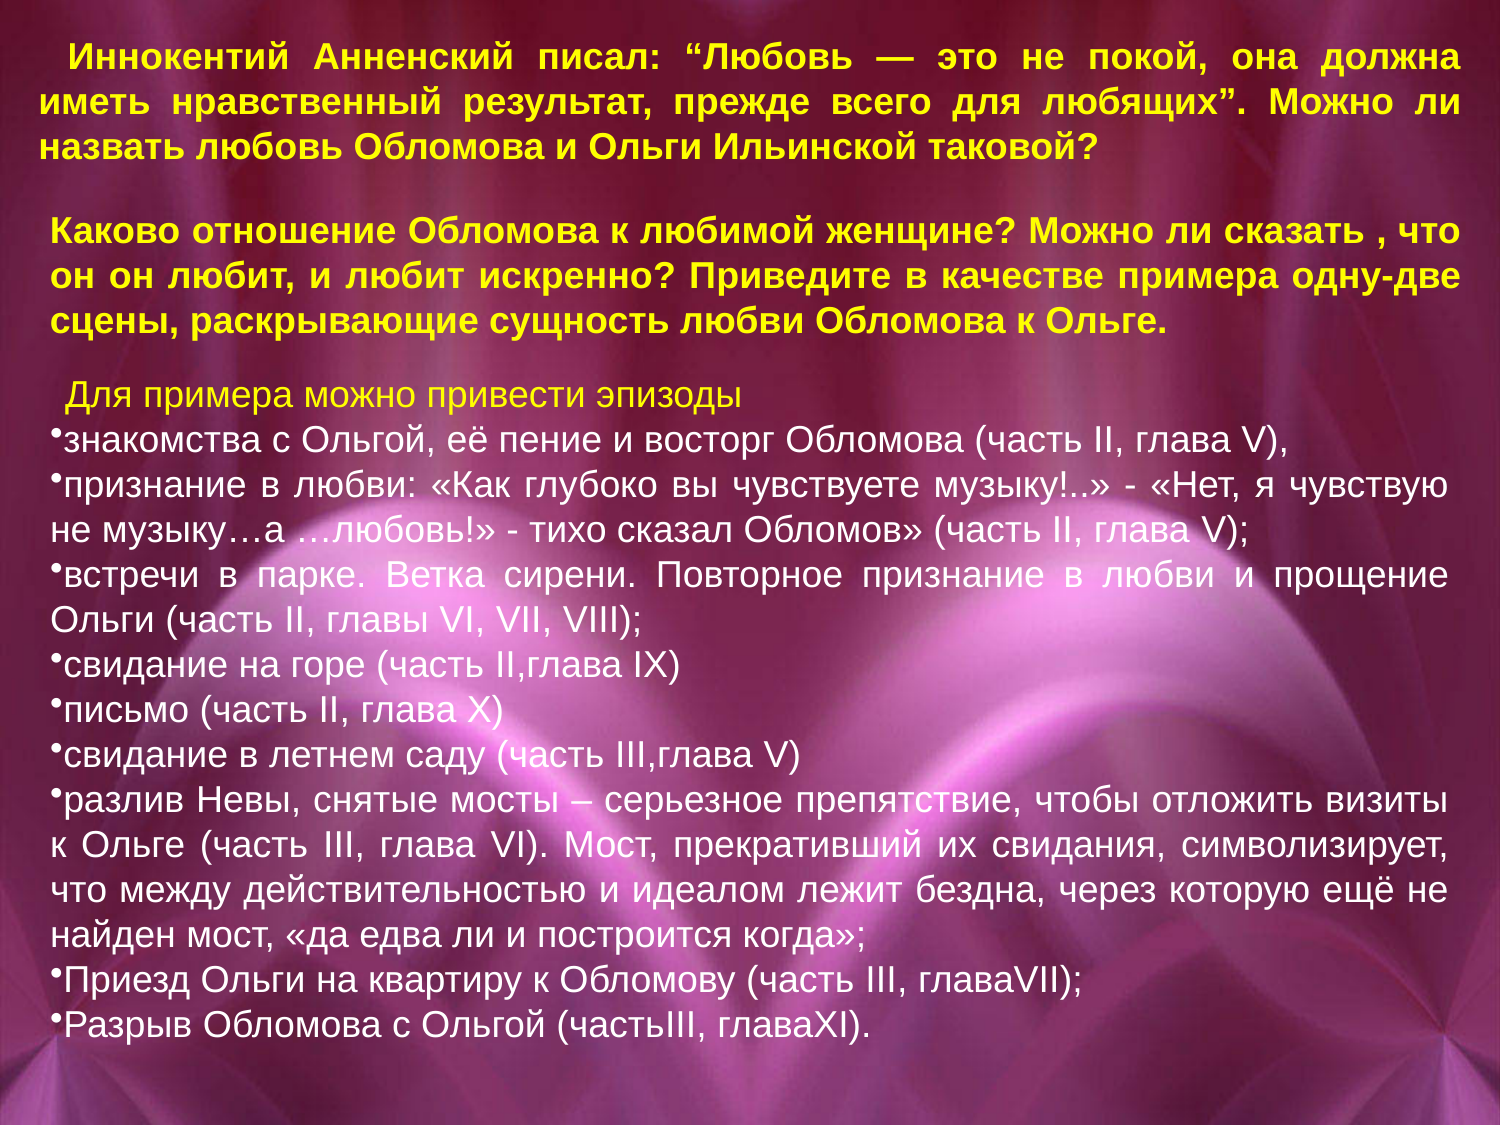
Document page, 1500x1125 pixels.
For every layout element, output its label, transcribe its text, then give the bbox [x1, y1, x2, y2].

text_box Для примера можно привести эпизоды знакомства с Ольгой, её пение и восторг Обломова (часть II, глава V), признание в любви: «Как глубоко вы чувствуете музыку!..» - «Нет, я чувствую не музыку…а …любовь!» - тихо сказал Обломов» (часть II, глава V); встречи в парке. Ветка сирени. Повторное признание в любви и прощение Ольги (часть II, главы VI, VII, VIII); свидание на горе (часть II,глава IX) письмо (часть II, глава X) свидание в летнем саду (часть III,глава V) разлив Невы, снятые мосты – серьезное препятствие, чтобы отложить визиты к Ольге (часть III, глава VI). Мост, прекративший их свидания, символизирует, что между действительностью и идеалом лежит бездна, через которую ещё не найден мост, «да едва ли и построится когда»; Приезд Ольги на квартиру к Обломову (часть III, главаVII); Разрыв Обломова с Ольгой (частьIII, главаXI). [35, 362, 1465, 1053]
text_box Каково отношение Обломова к любимой женщине? Можно ли сказать , что он он любит, и любит искренно? Приведите в качестве примера одну-две сцены, раскрывающие сущность любви Обломова к Ольге. [35, 199, 1477, 394]
picture [0, 0, 1500, 1125]
text_box Иннокентий Анненский писал: “Любовь — это не покой, она должна иметь нравственный результат, прежде всего для любящих”. Можно ли назвать любовь Обломова и Ольги Ильинской таковой? [23, 24, 1477, 175]
